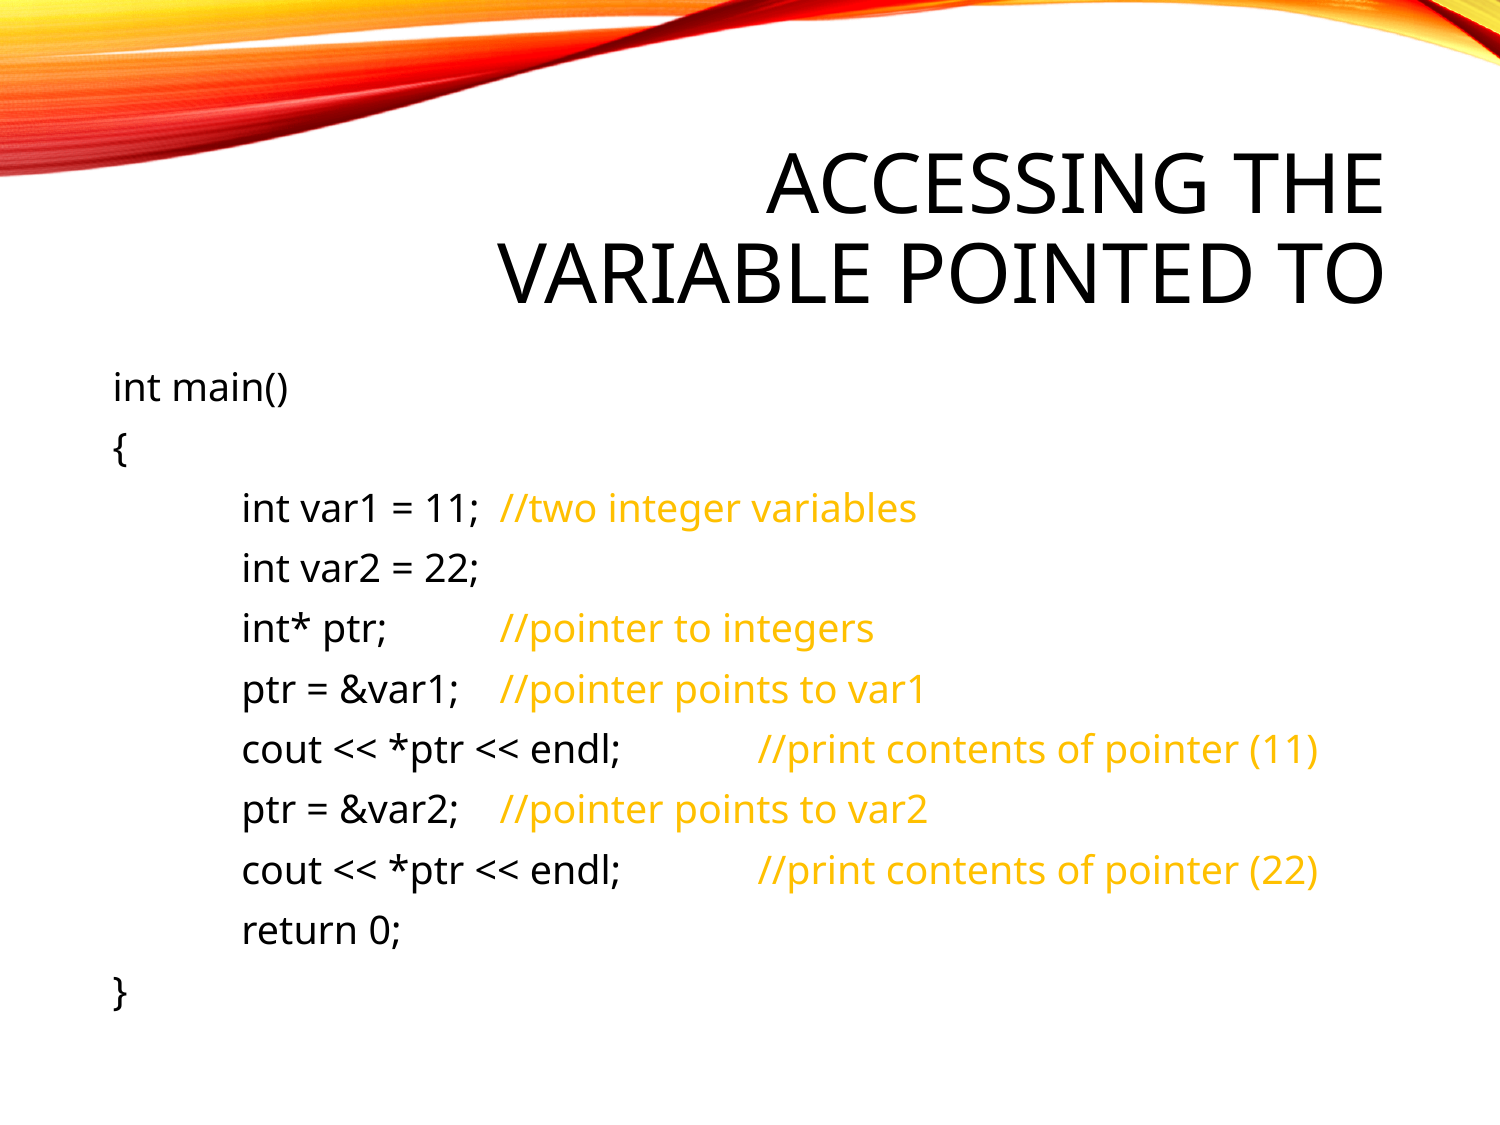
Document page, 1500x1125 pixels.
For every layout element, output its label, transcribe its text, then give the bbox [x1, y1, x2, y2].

list int main() { int var1 = 11; //two integer variables int var2 = 22; int* ptr; //pointer to integers ptr = &var1; //pointer points to var1 cout << *ptr << endl; //print contents of pointer (11) ptr = &var2; //pointer points to var2 cout << *ptr << endl; //print contents of pointer (22) return 0; } [97, 360, 1403, 1028]
title Accessing the Variable Pointed To [356, 125, 1403, 338]
picture [0, 0, 1500, 178]
